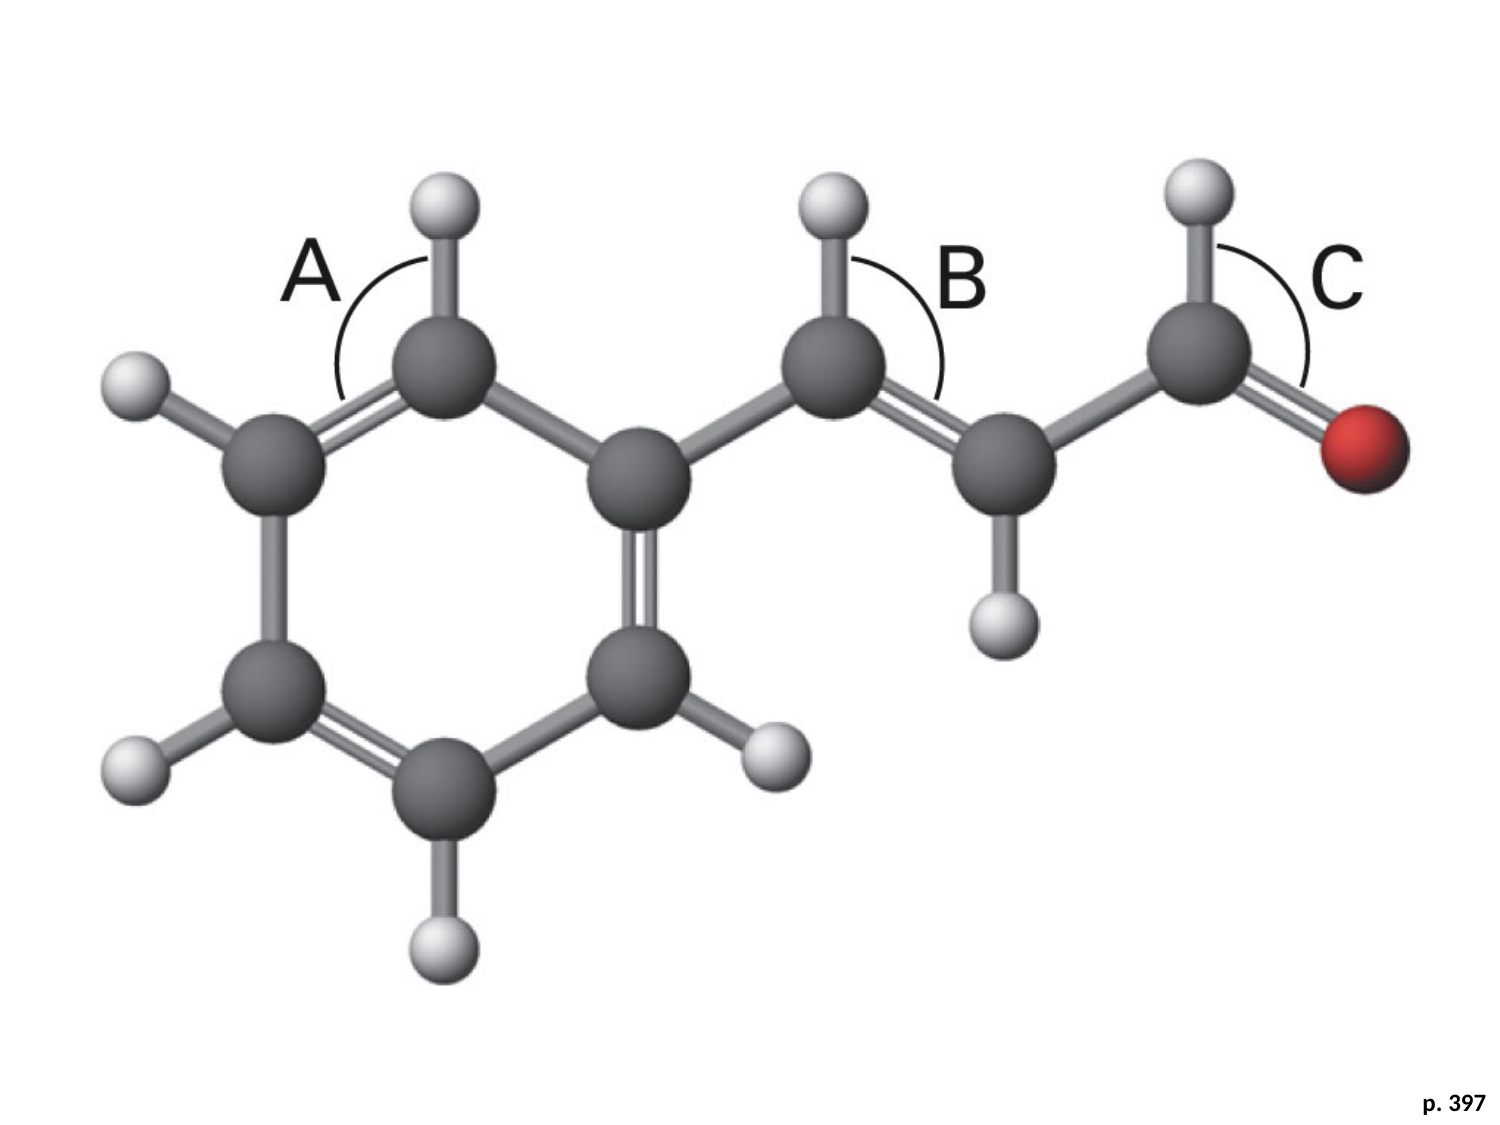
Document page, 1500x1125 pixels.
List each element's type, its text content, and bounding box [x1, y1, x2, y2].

text_box p. 397 [1402, 1080, 1500, 1124]
picture [4, 106, 1476, 1018]
